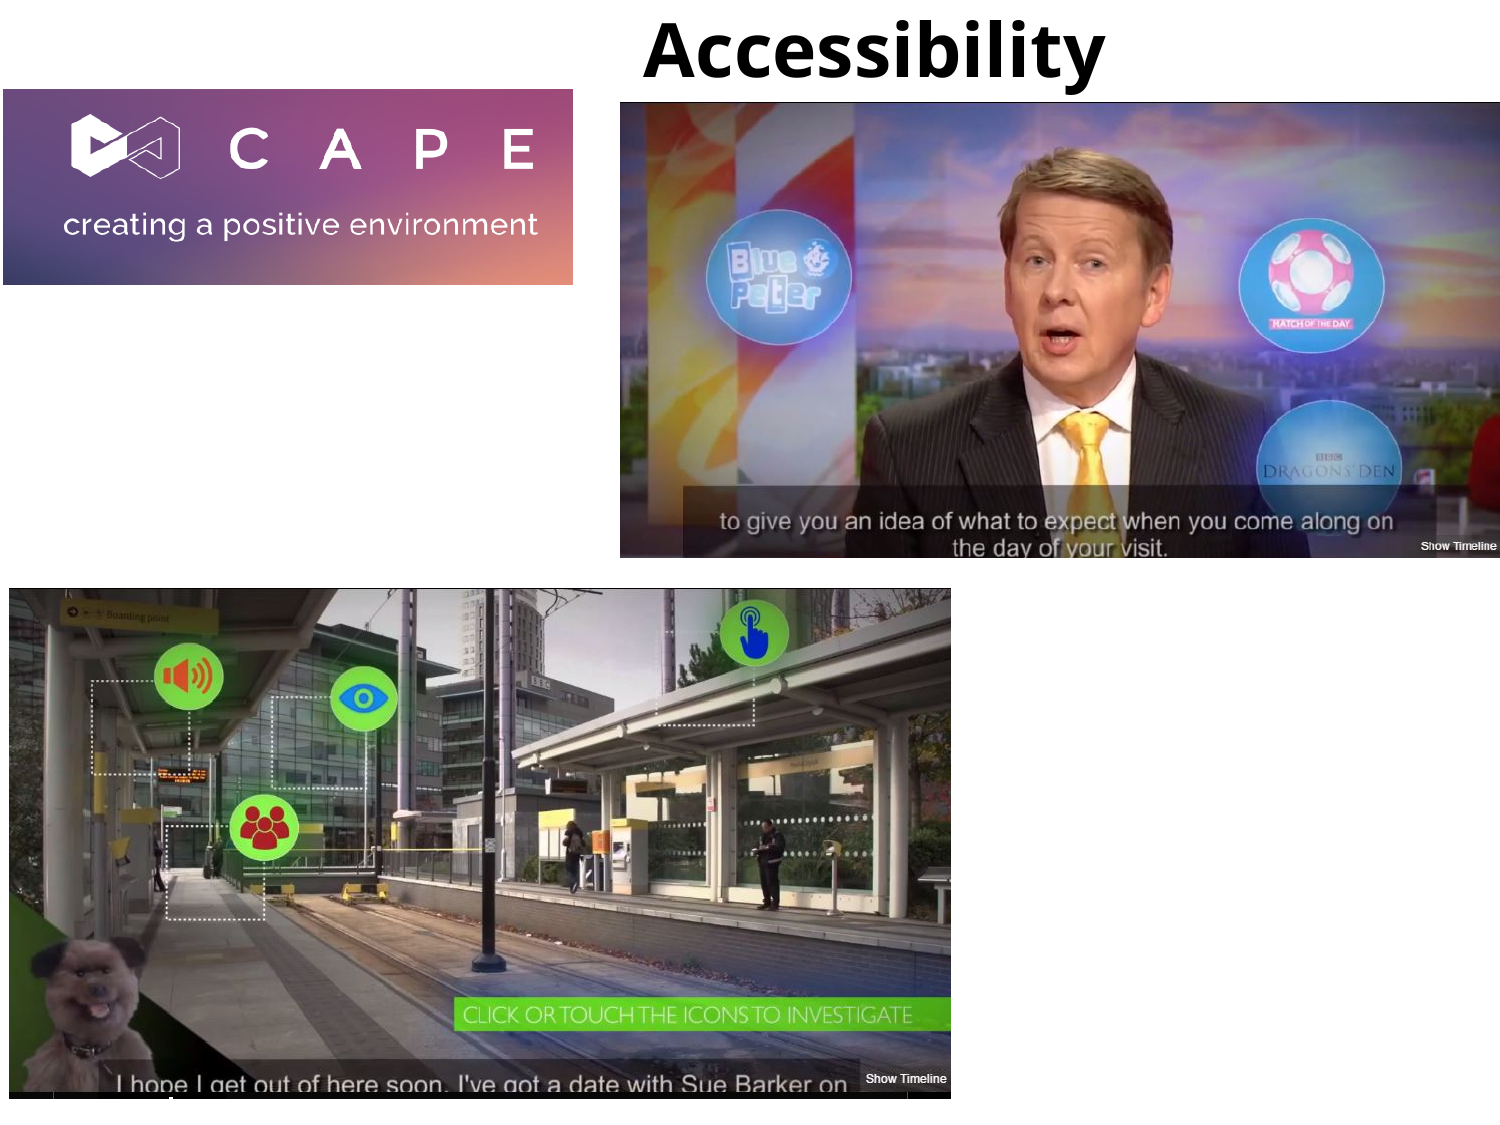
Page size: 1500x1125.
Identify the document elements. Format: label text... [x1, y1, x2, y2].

picture [2, 89, 573, 285]
text_box Accessibility [336, 0, 1414, 101]
picture [619, 101, 1500, 558]
picture [9, 587, 951, 1099]
